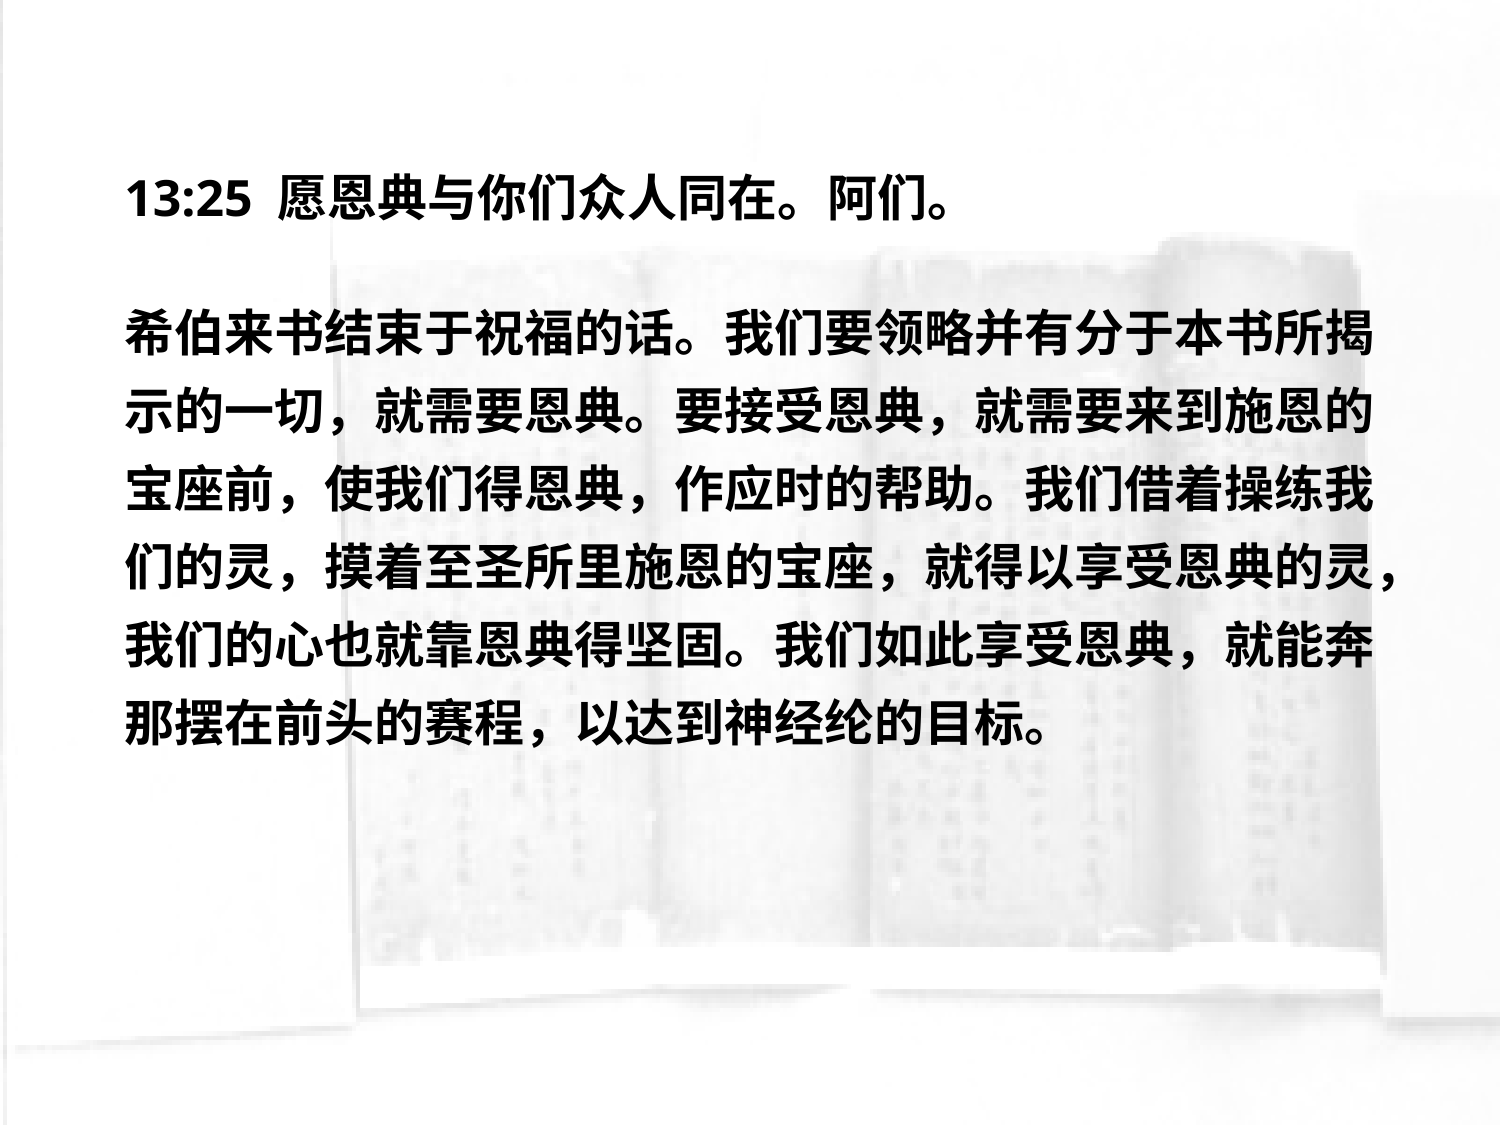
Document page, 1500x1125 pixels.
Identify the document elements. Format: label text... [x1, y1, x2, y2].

text_box 13:25 愿恩典与你们众人同在。阿们。 [109, 159, 1280, 235]
text_box 希伯来书结束于祝福的话。我们要领略并有分于本书所揭示的一切，就需要恩典。要接受恩典，就需要来到施恩的宝座前，使我们得恩典，作应时的帮助。我们借着操练我们的灵，摸着至圣所里施恩的宝座，就得以享受恩典的灵，我们的心也就靠恩典得坚固。我们如此享受恩典，就能奔那摆在前头的赛程，以达到神经纶的目标。 [109, 276, 1414, 759]
